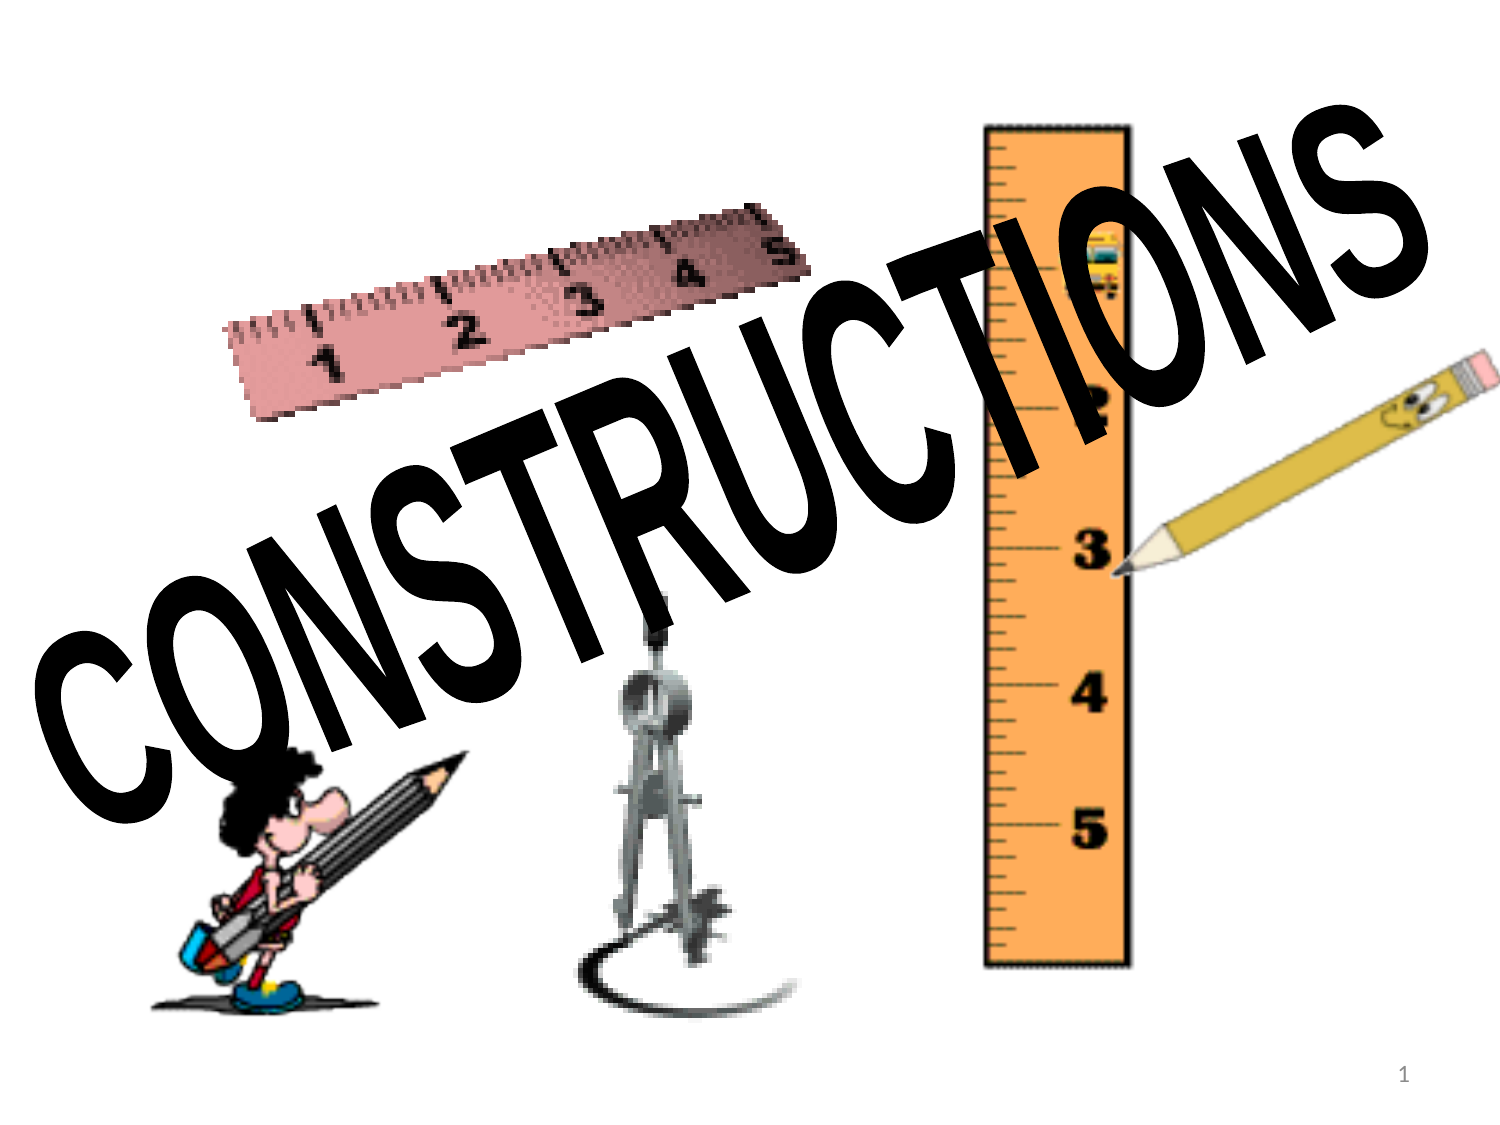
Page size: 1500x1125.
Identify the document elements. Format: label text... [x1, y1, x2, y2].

picture [549, 537, 833, 1033]
picture [937, 112, 1500, 978]
picture [87, 737, 476, 1029]
picture [199, 74, 913, 513]
slide_number 1 [1074, 1042, 1425, 1103]
